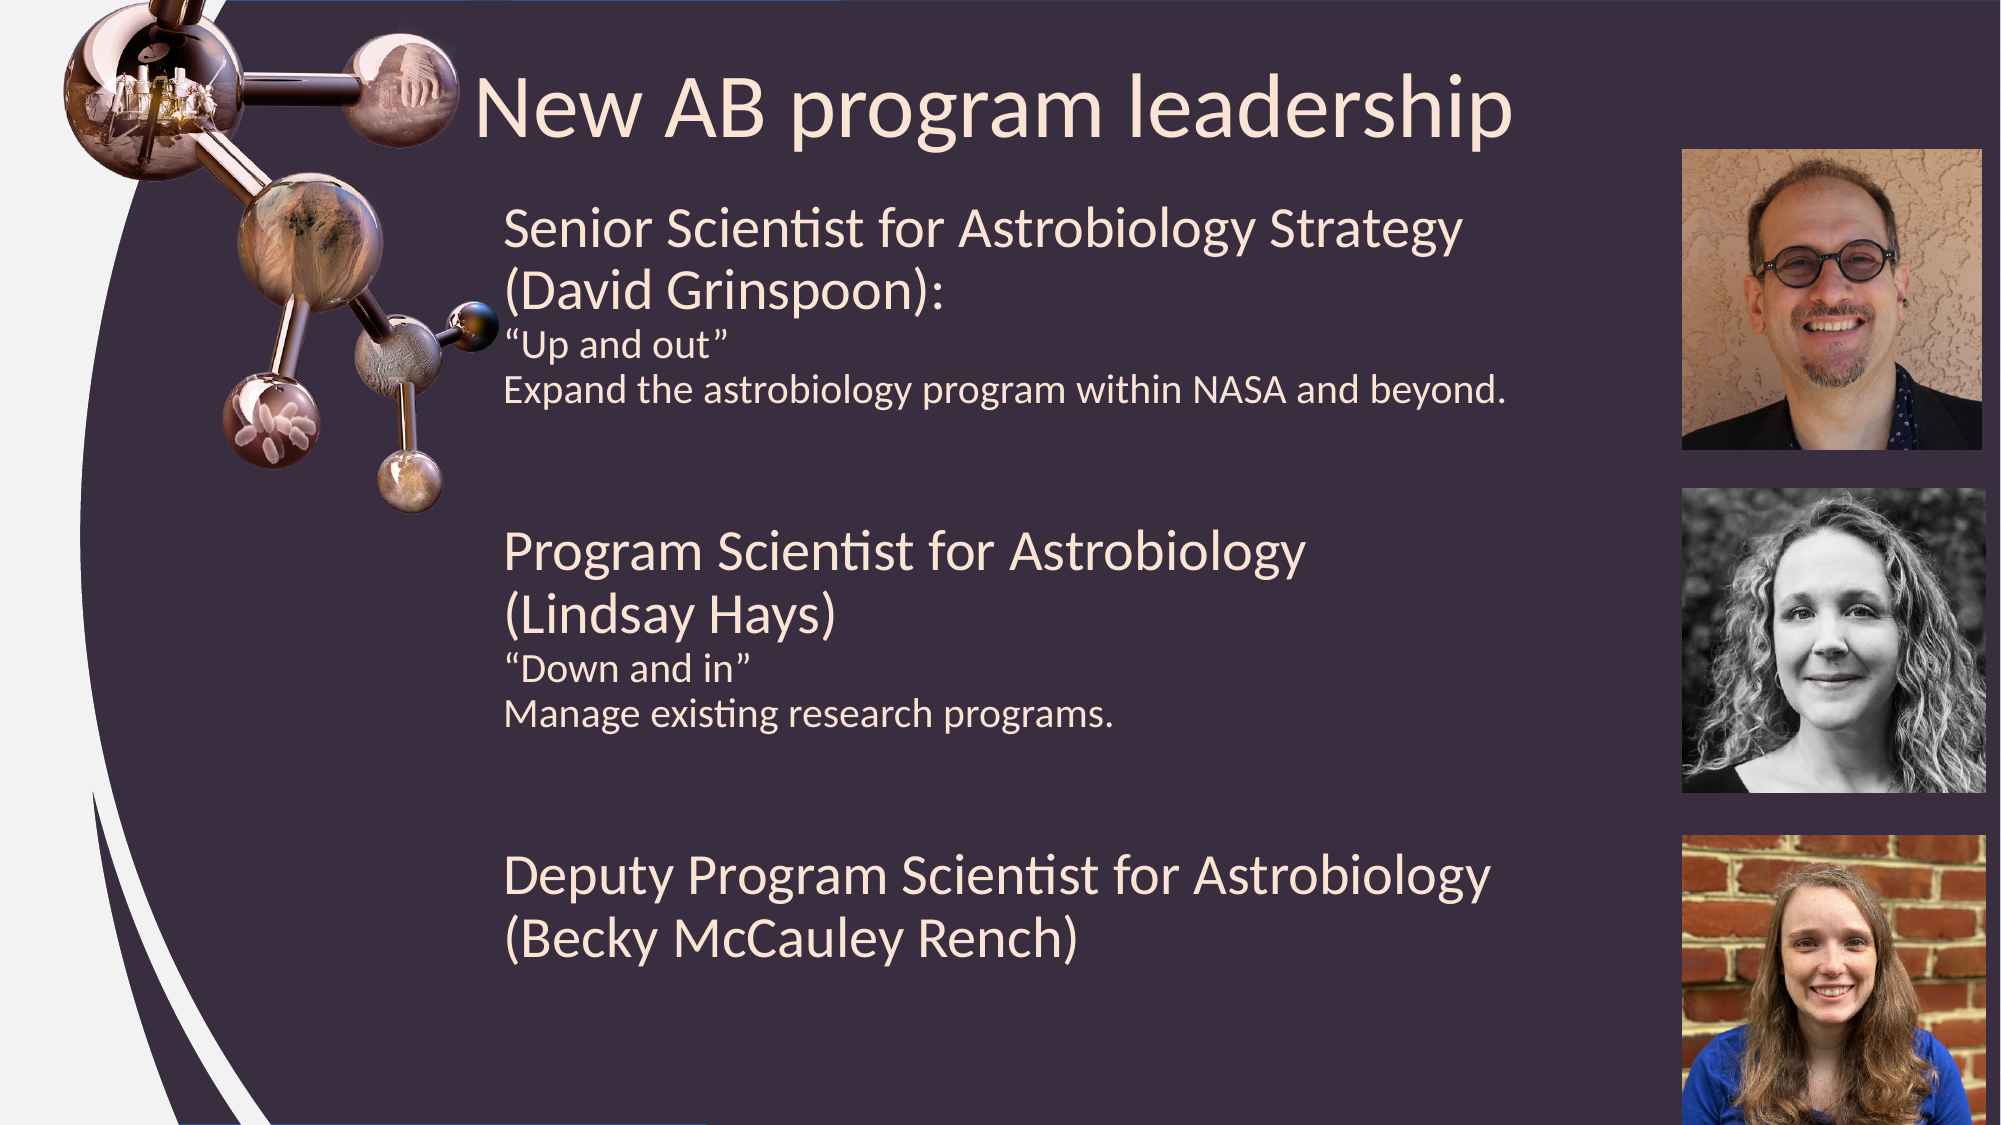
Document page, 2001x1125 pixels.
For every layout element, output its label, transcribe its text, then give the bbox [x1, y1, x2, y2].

picture [56, 0, 458, 518]
title New AB program leadership [458, 0, 1863, 189]
picture [1681, 835, 1987, 1125]
list Senior Scientist for Astrobiology Strategy (David Grinspoon): “Up and out” Expand the astrobiology program within NASA and beyond. Program Scientist for Astrobiology (Lindsay Hays) “Down and in” Manage existing research programs. Deputy Program Scientist for Astrobiology (Becky McCauley Rench) [458, 189, 1863, 1066]
picture [1681, 149, 1983, 450]
picture [1681, 488, 1987, 793]
